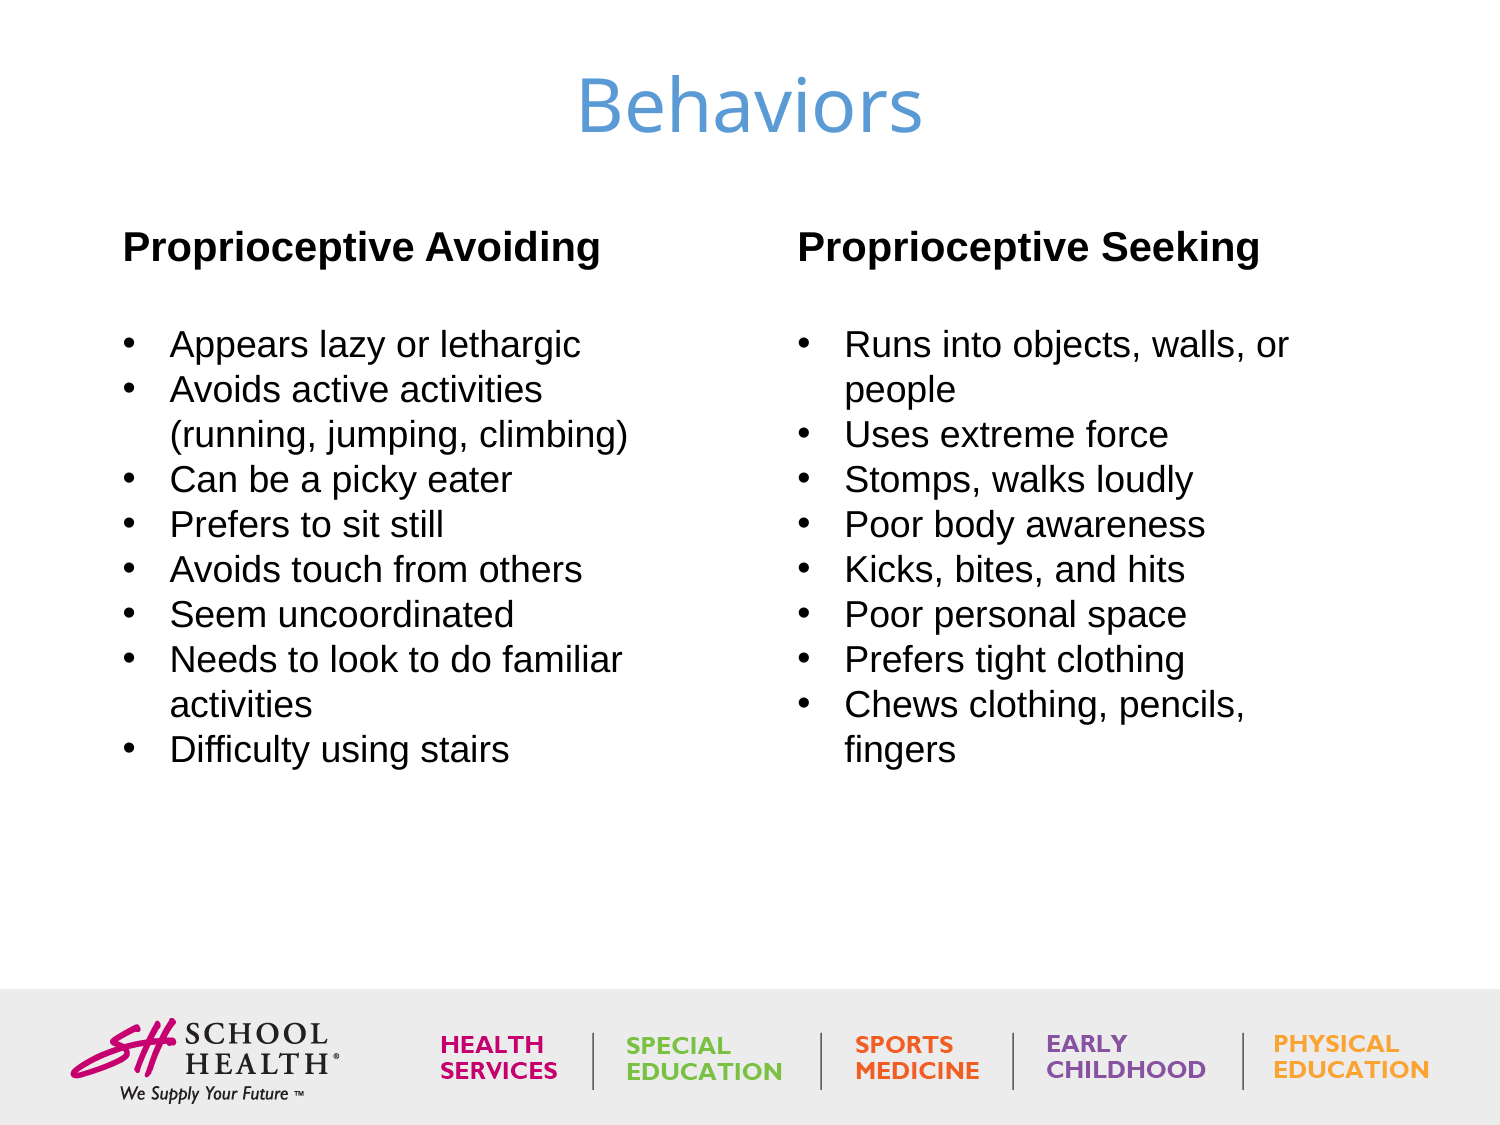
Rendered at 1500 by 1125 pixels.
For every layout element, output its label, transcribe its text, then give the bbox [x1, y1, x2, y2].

text_box Proprioceptive Avoiding Appears lazy or lethargic Avoids active activities (running, jumping, climbing) Can be a picky eater Prefers to sit still Avoids touch from others Seem uncoordinated Needs to look to do familiar activities Difficulty using stairs [107, 212, 658, 823]
title Behaviors [103, 59, 1397, 175]
picture [0, 0, 1500, 1125]
text_box Proprioceptive Seeking Runs into objects, walls, or people Uses extreme force Stomps, walks loudly Poor body awareness Kicks, bites, and hits Poor personal space Prefers tight clothing Chews clothing, pencils, fingers [782, 212, 1334, 823]
